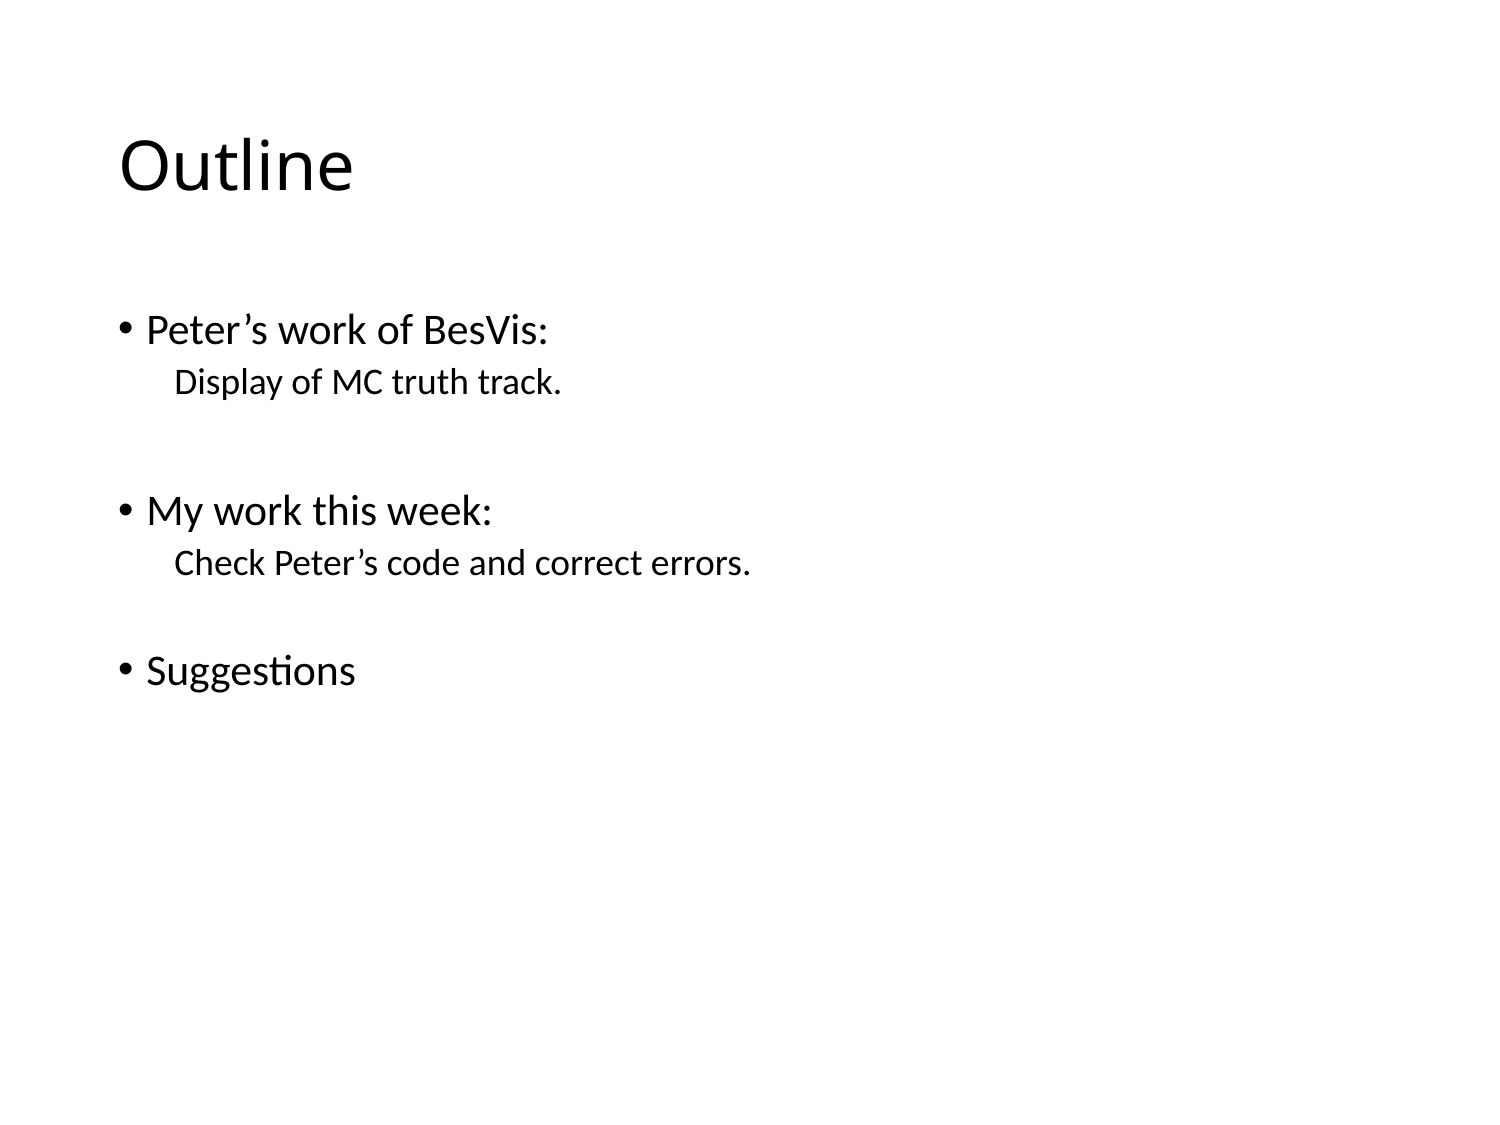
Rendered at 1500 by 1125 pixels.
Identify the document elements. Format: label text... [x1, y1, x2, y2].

title Outline [103, 59, 1397, 278]
list Peter’s work of BesVis: Display of MC truth track. My work this week: Check Peter’s code and correct errors. Suggestions [103, 299, 1397, 1014]
